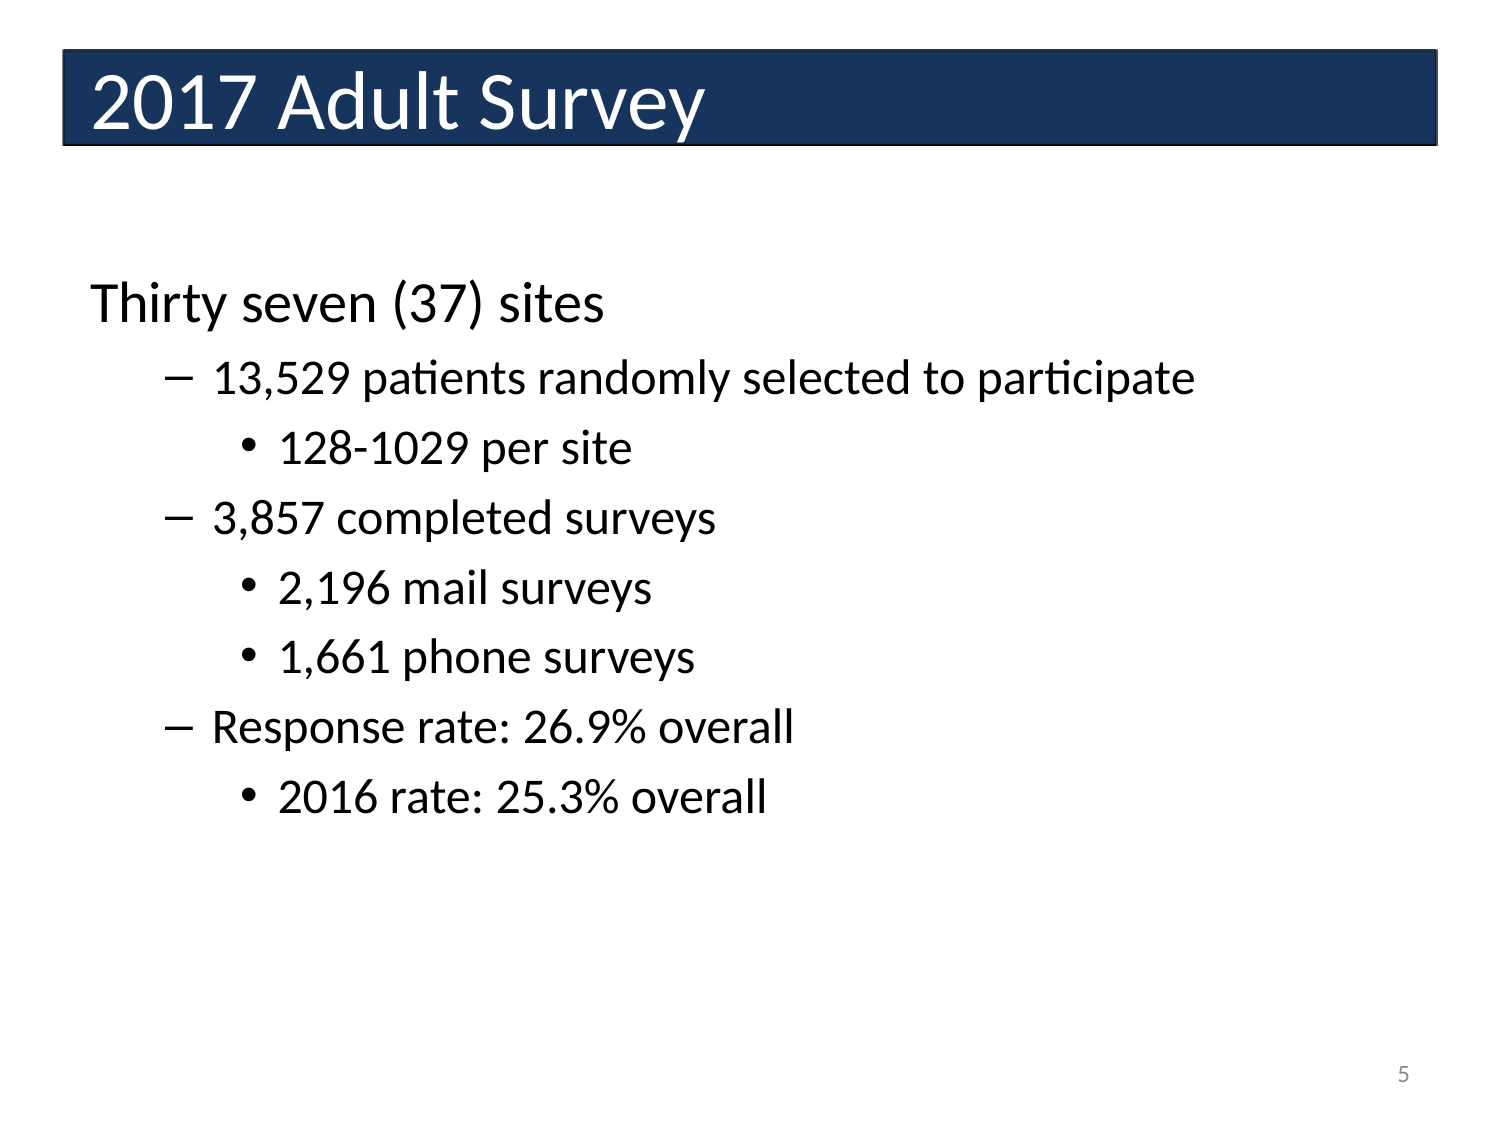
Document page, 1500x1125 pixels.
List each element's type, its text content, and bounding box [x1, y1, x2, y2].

picture [62, 49, 1438, 146]
list Thirty seven (37) sites 13,529 patients randomly selected to participate 128-1029 per site 3,857 completed surveys 2,196 mail surveys 1,661 phone surveys Response rate: 26.9% overall 2016 rate: 25.3% overall [75, 174, 1425, 1005]
slide_number 5 [1074, 1042, 1425, 1103]
